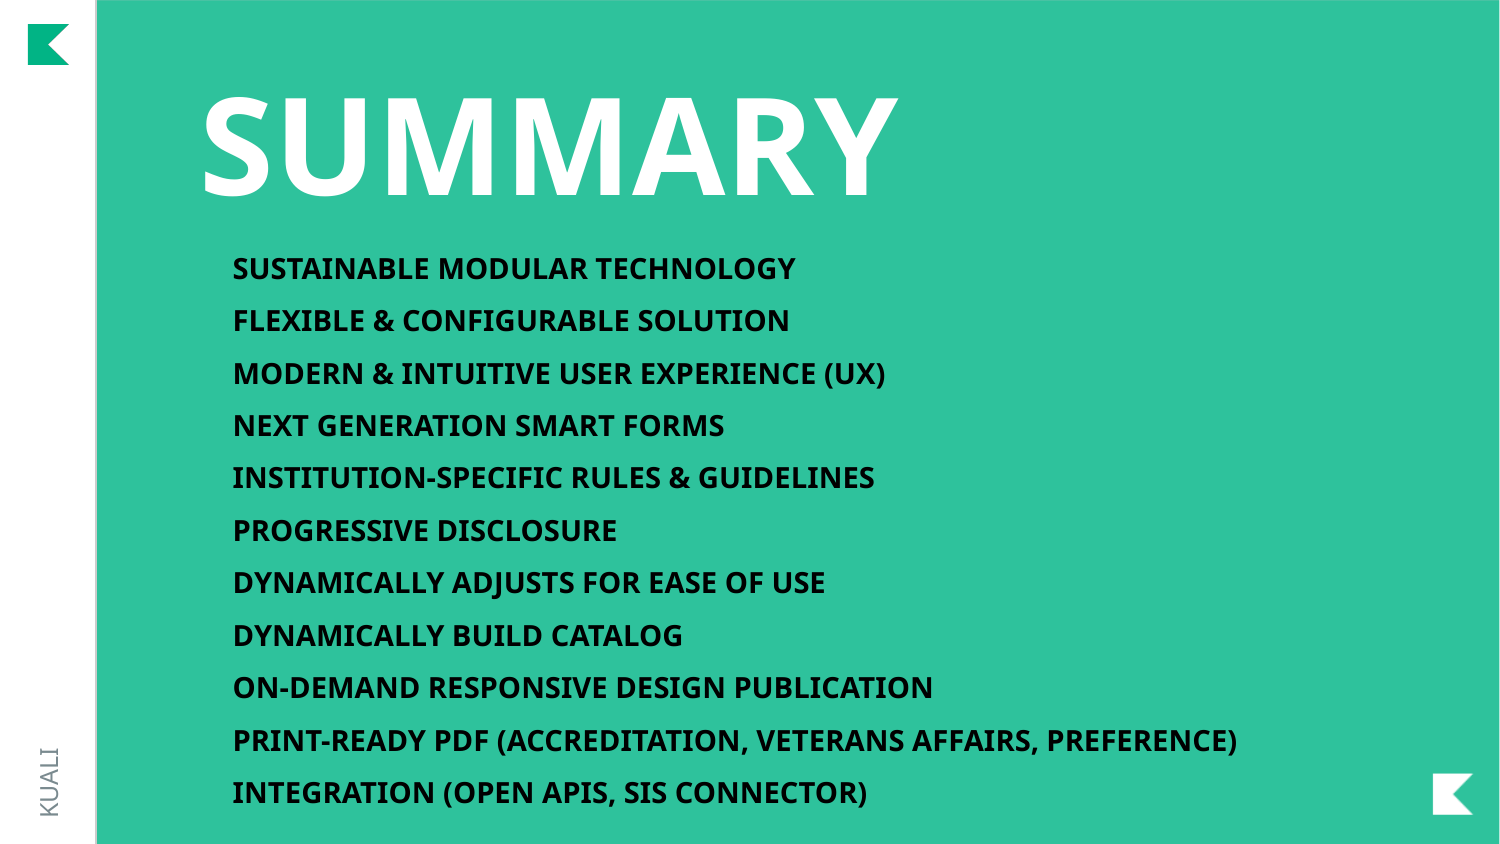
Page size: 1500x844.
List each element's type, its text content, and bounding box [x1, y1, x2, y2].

picture [27, 24, 69, 65]
picture [96, 0, 1500, 844]
title KUALI [11, 89, 85, 834]
